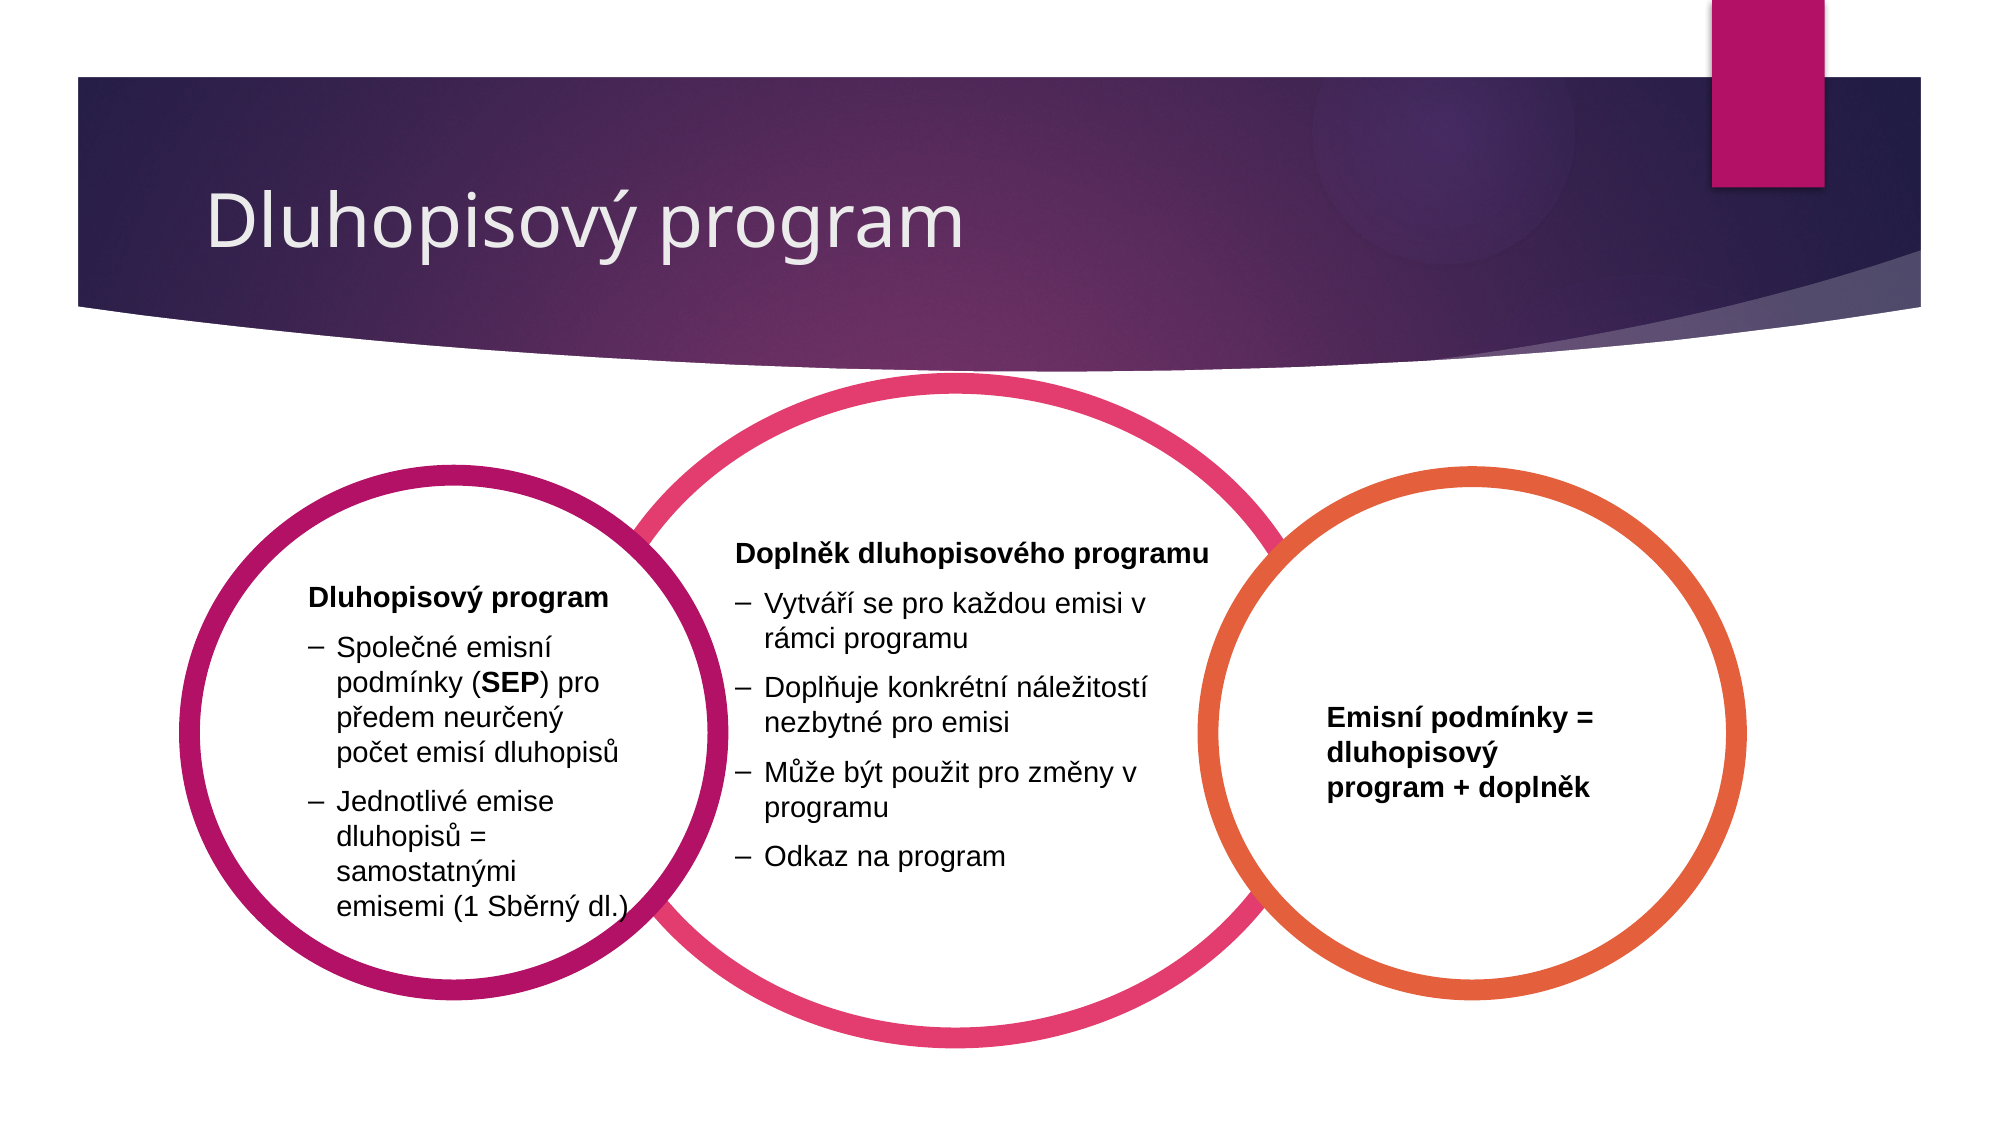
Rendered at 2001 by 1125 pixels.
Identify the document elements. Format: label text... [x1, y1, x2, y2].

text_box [189, 383, 1737, 1039]
title Dluhopisový program [189, 159, 1627, 276]
